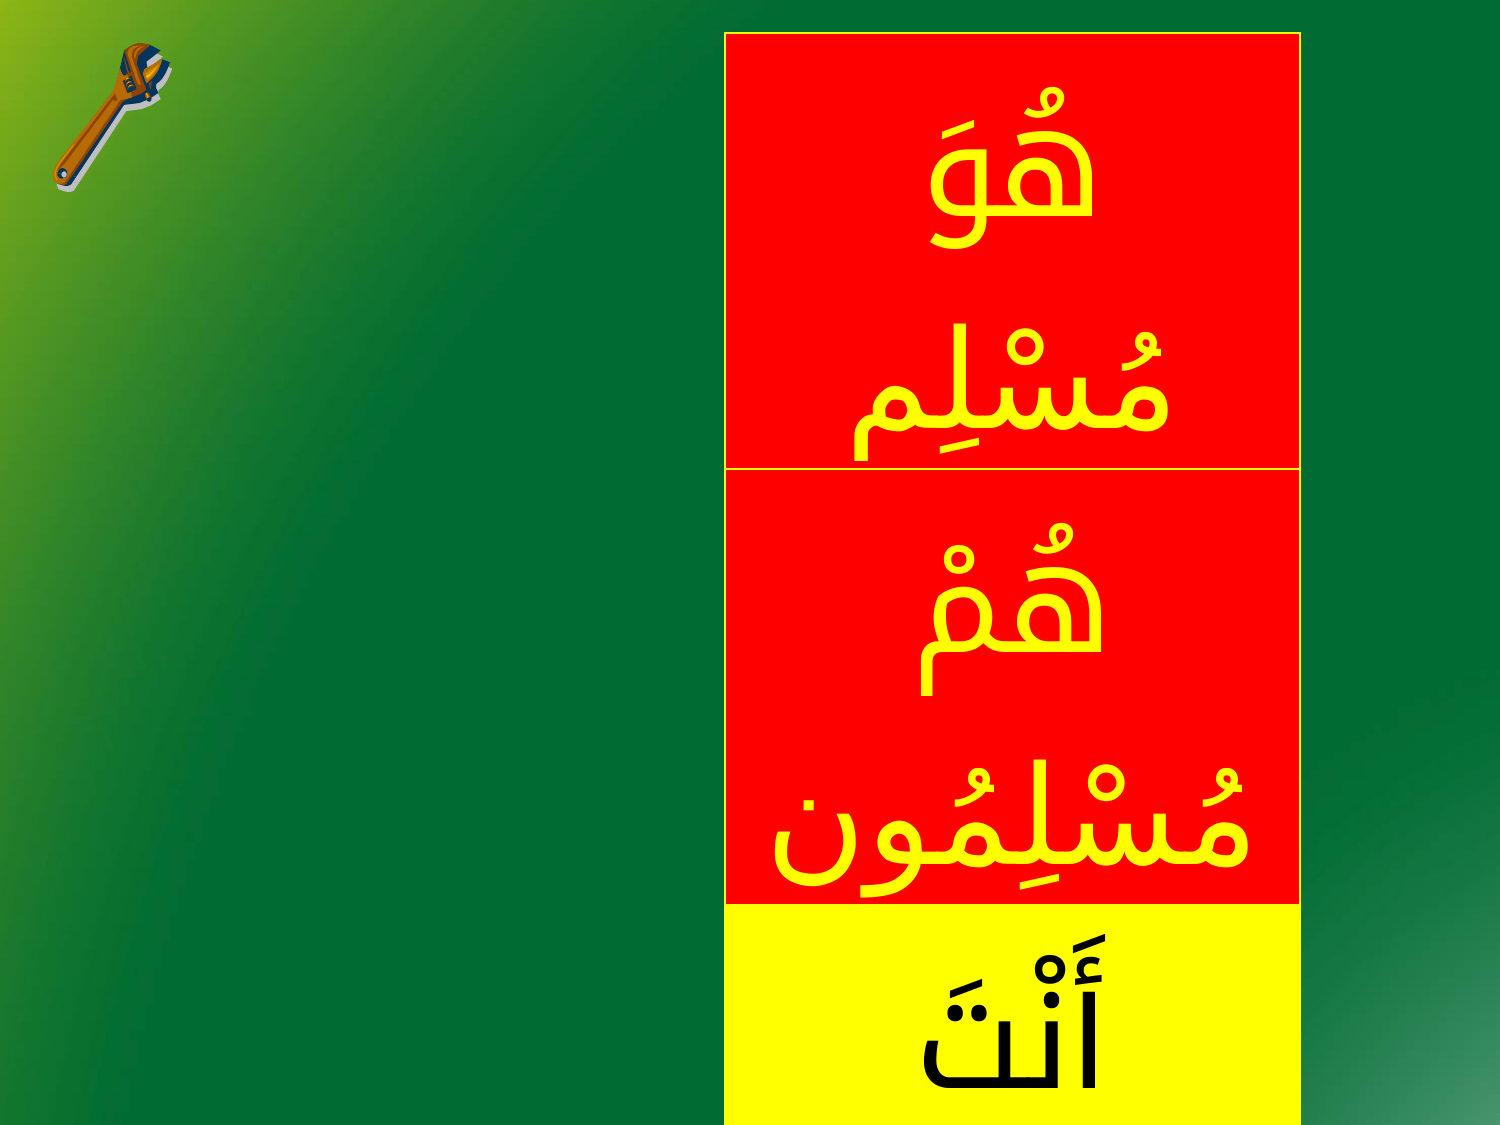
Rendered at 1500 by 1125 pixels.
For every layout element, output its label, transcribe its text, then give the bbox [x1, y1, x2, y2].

table_cell أَنْتَ مُسْلِم [726, 906, 1299, 1125]
table_header هُوَ مُسْلِم [726, 34, 1299, 468]
picture [0, 0, 1500, 1125]
table_cell هُمْ مُسْلِمُون [726, 470, 1299, 904]
